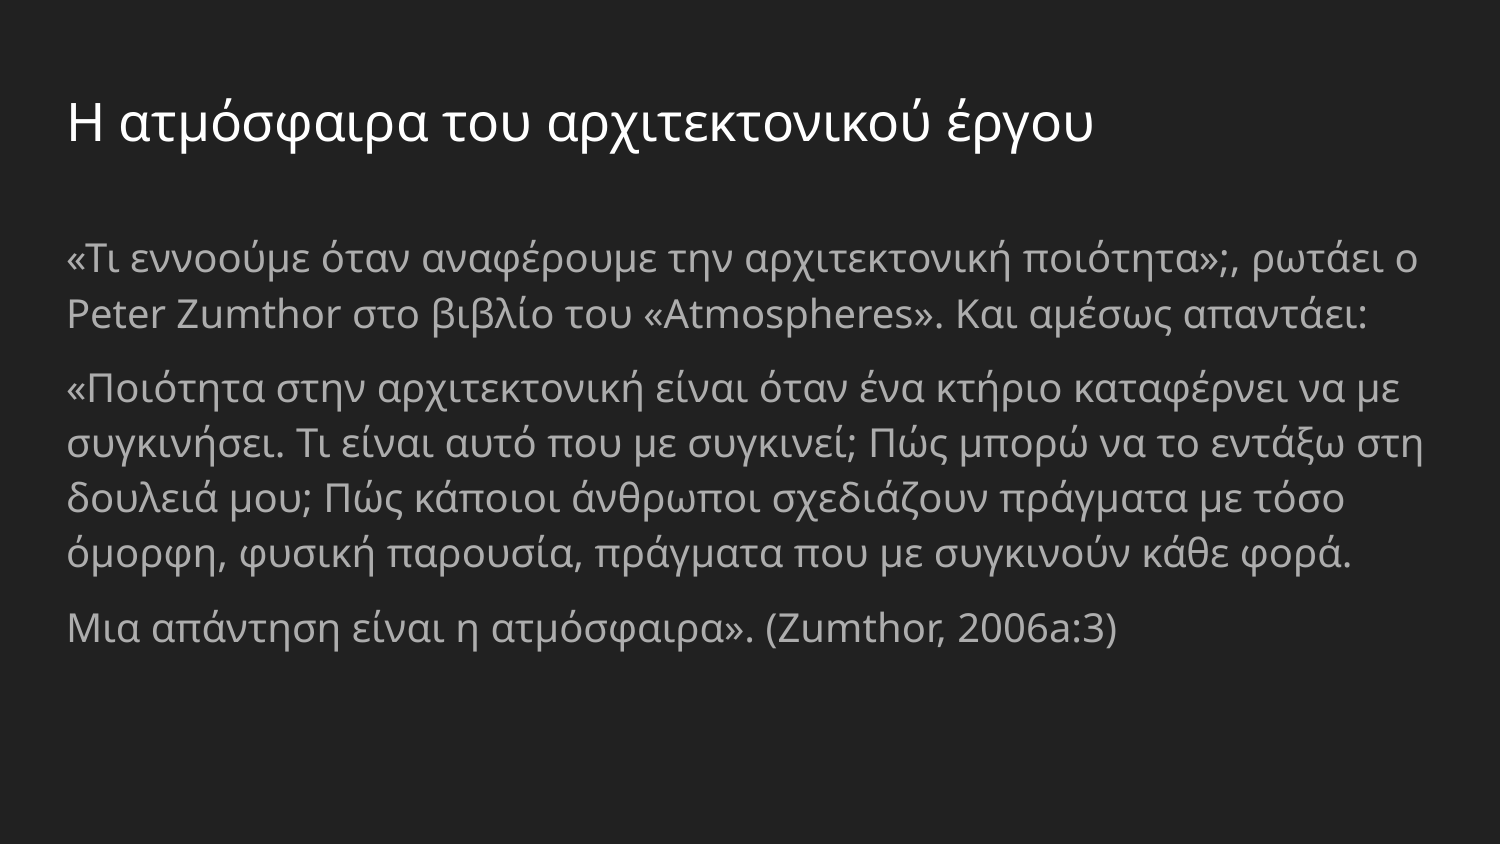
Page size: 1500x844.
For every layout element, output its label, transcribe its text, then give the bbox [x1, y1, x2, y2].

title Η ατμόσφαιρα του αρχιτεκτονικού έργου [51, 72, 1449, 167]
list «Τι εννοούμε όταν αναφέρουμε την αρχιτεκτονική ποιότητα»;, ρωτάει ο Peter Zumthor στο βιβλίο του «Atmospheres». Και αμέσως απαντάει: «Ποιότητα στην αρχιτεκτονική είναι όταν ένα κτήριο καταφέρνει να με συγκινήσει. Τι είναι αυτό που με συγκινεί; Πώς μπορώ να το εντάξω στη δουλειά μου; Πώς κάποιοι άνθρωποι σχεδιάζουν πράγματα με τόσο όμορφη, φυσική παρουσία, πράγματα που με συγκινούν κάθε φορά. Μια απάντηση είναι η ατμόσφαιρα». (Zumthor, 2006a:3) [51, 210, 1449, 691]
